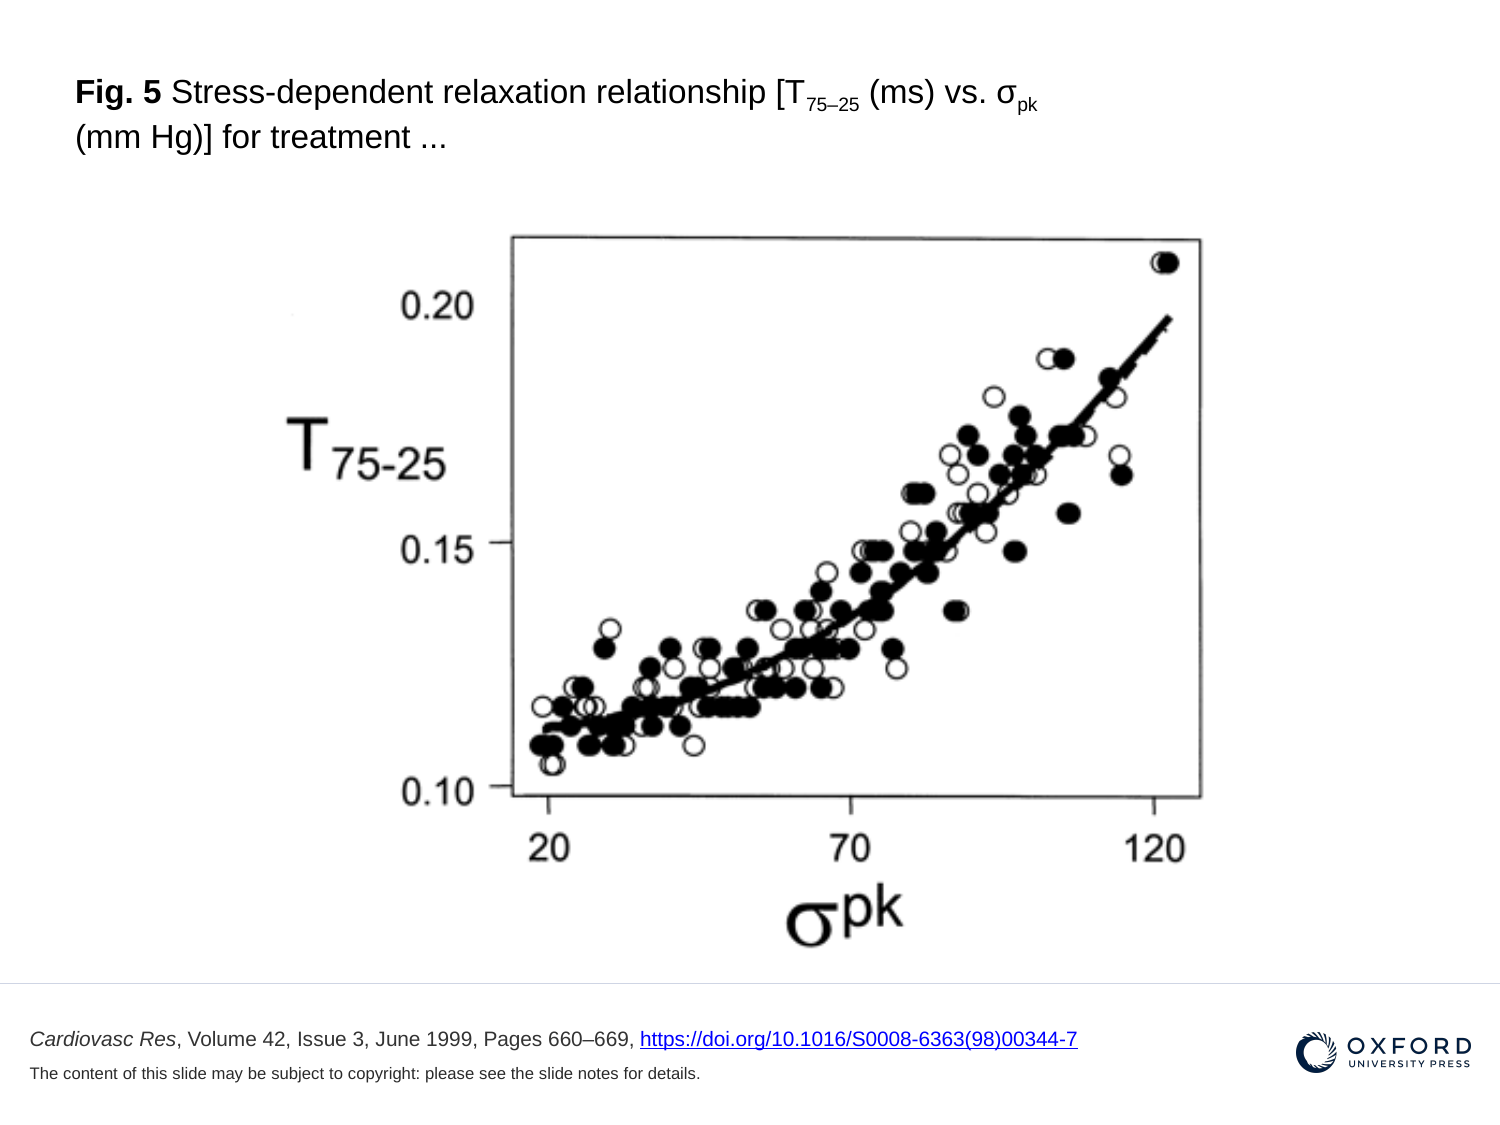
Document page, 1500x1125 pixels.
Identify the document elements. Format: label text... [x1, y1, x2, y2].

picture [1296, 1032, 1471, 1073]
picture [279, 224, 1223, 957]
footer Cardiovasc Res, Volume 42, Issue 3, June 1999, Pages 660–669, https://doi.org/10.1016/S0008-6363(98)00344-7 The content of this slide may be subject to copyright: please see the slide notes for details. [0, 983, 1260, 1125]
title Fig. 5 Stress-dependent relaxation relationship [T75–25 (ms) vs. σpk (mm Hg)] for treatment ... [75, 69, 1078, 171]
